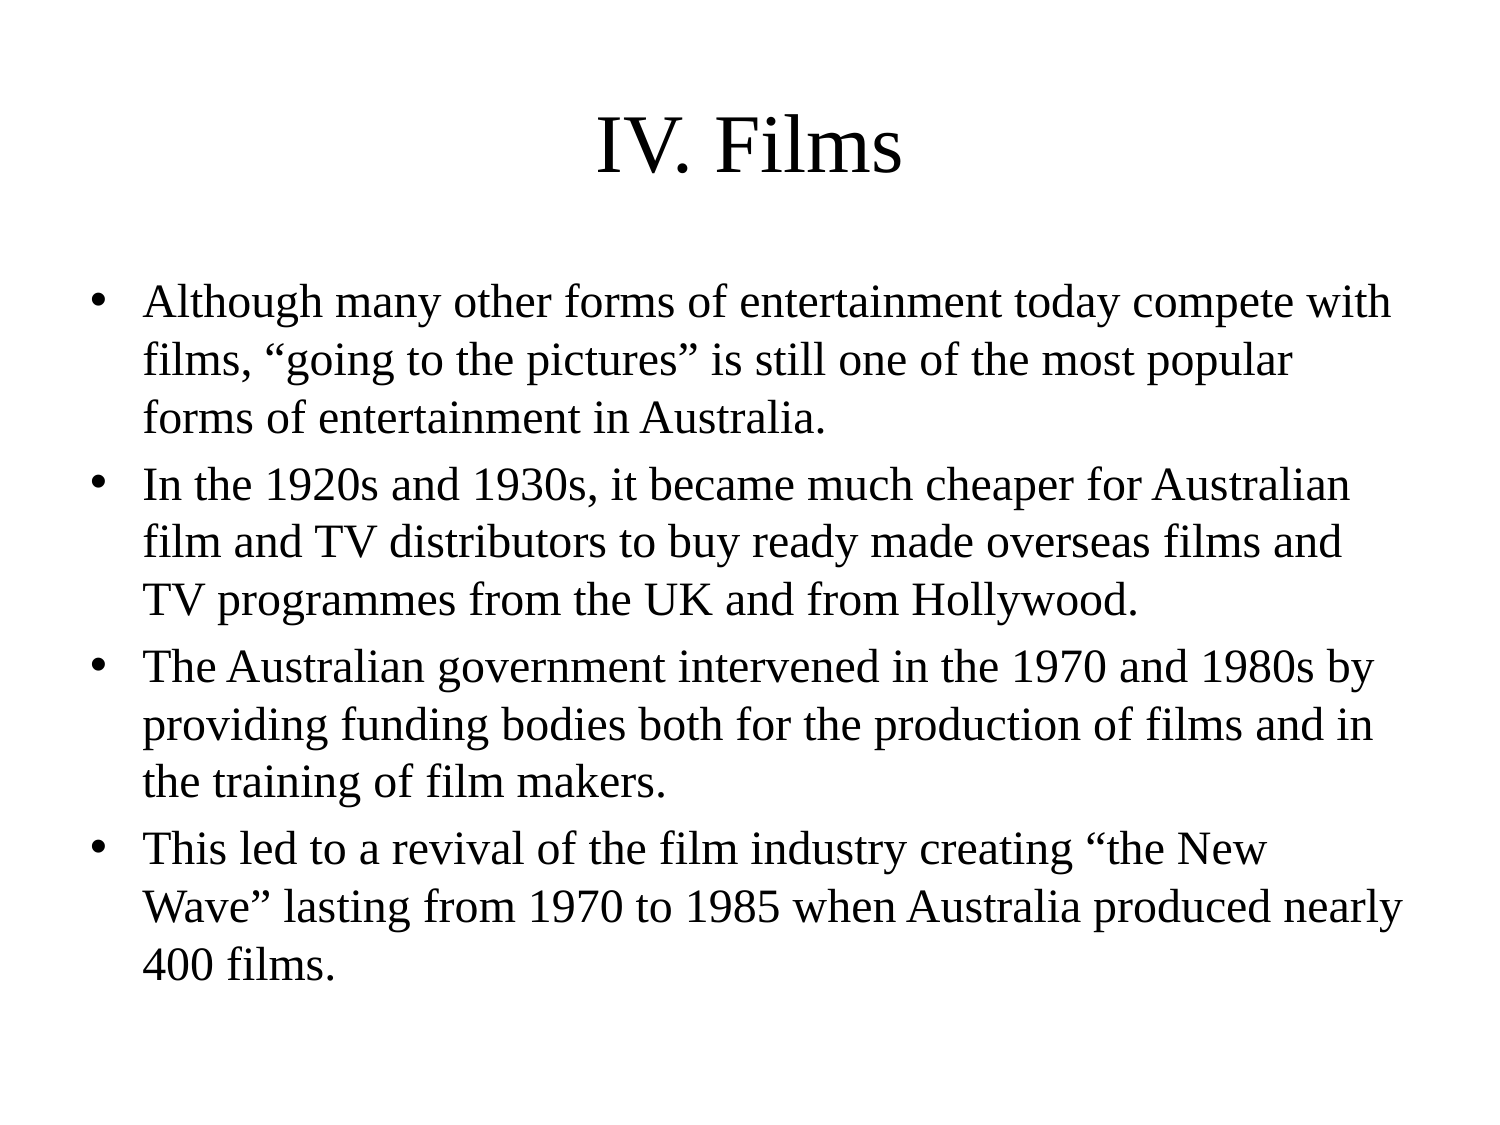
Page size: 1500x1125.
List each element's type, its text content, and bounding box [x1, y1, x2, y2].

title IV. Films [75, 45, 1425, 233]
list Although many other forms of entertainment today compete with films, “going to the pictures” is still one of the most popular forms of entertainment in Australia. In the 1920s and 1930s, it became much cheaper for Australian film and TV distributors to buy ready made overseas films and TV programmes from the UK and from Hollywood. The Australian government intervened in the 1970 and 1980s by providing funding bodies both for the production of films and in the training of film makers. This led to a revival of the film industry creating “the New Wave” lasting from 1970 to 1985 when Australia produced nearly 400 films. [75, 262, 1425, 1005]
